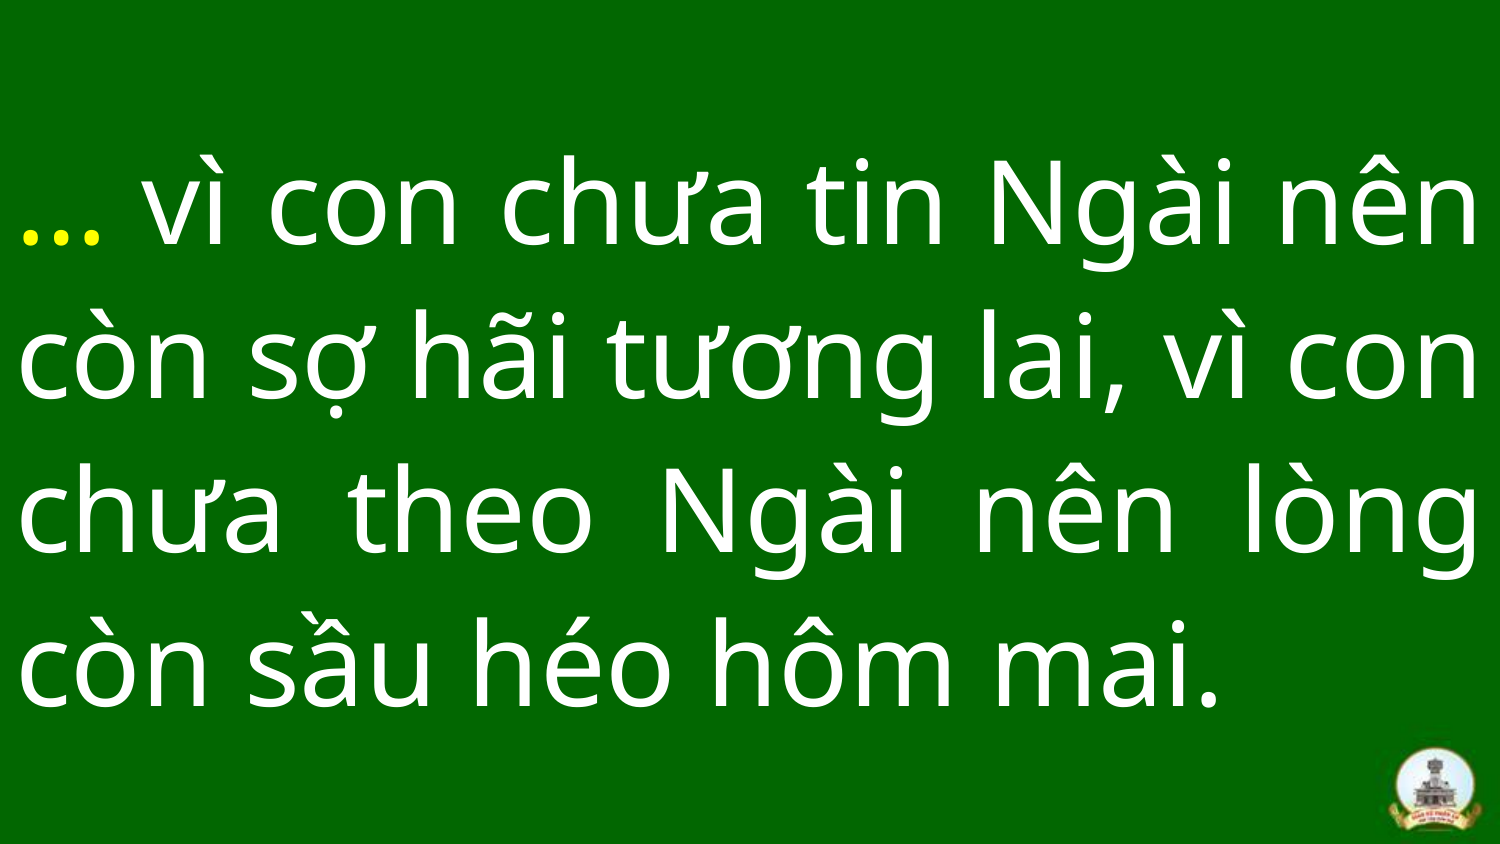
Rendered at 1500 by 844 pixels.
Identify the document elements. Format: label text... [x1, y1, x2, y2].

title … vì con chưa tin Ngài nên còn sợ hãi tương lai, vì con chưa theo Ngài nên lòng còn sầu héo hôm mai. [0, 0, 1500, 844]
